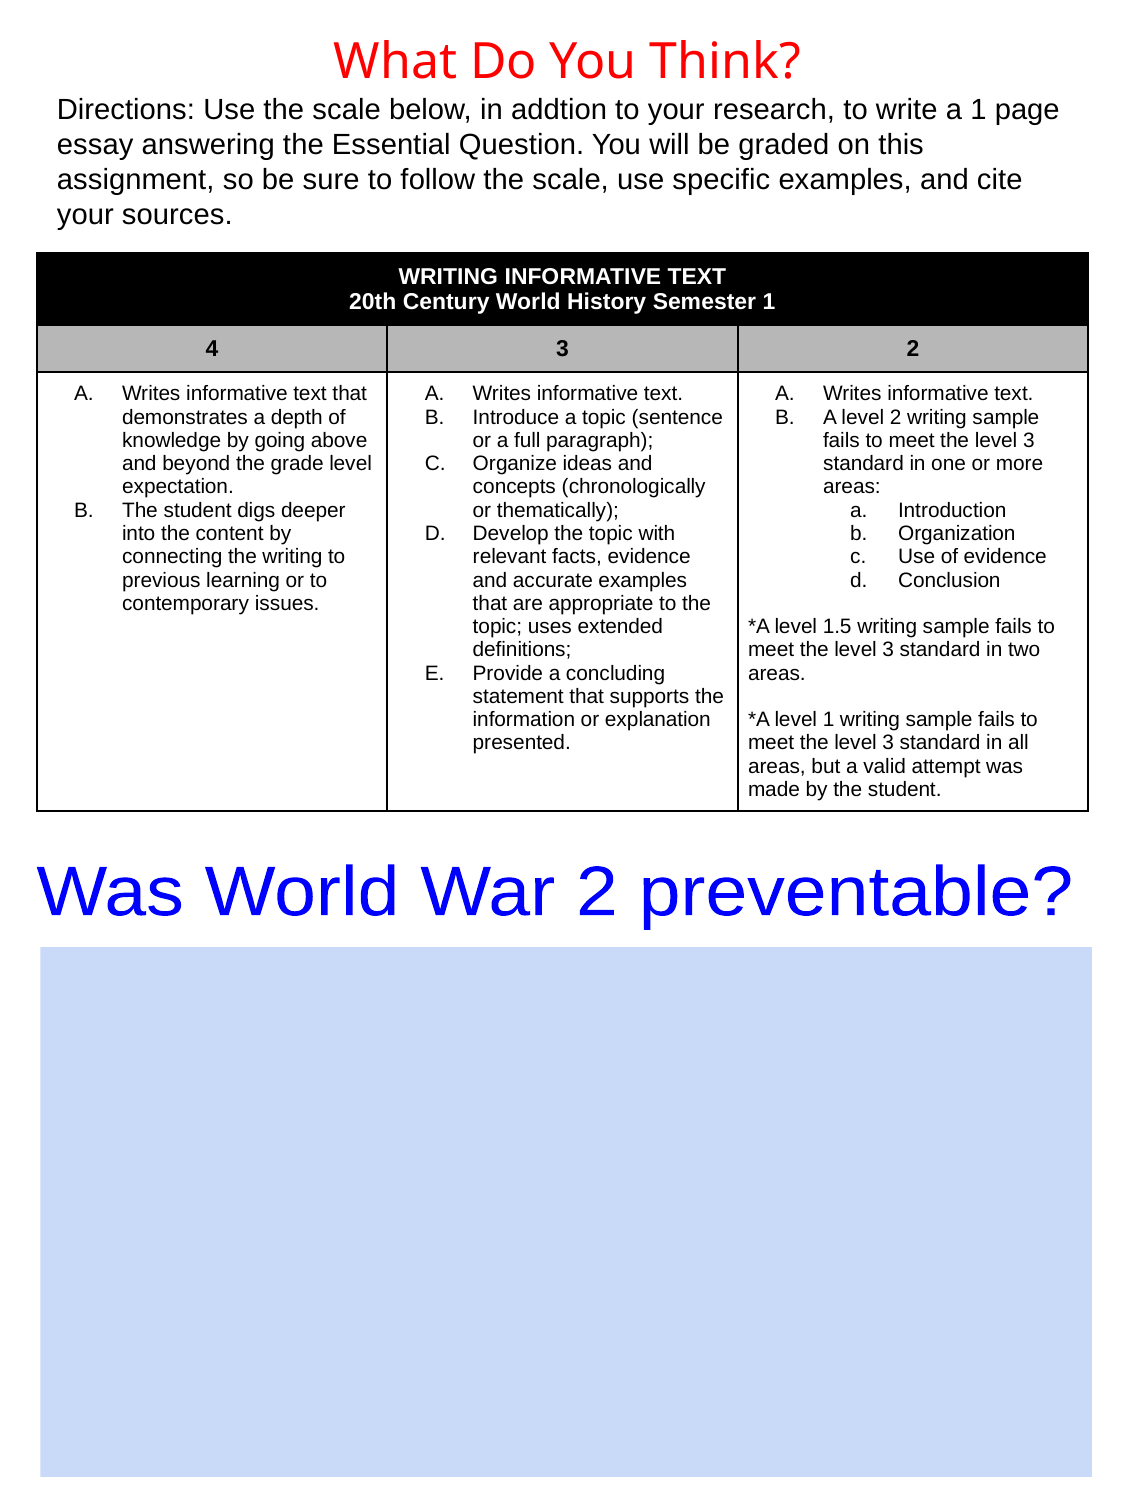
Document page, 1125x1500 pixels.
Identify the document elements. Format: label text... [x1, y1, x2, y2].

table_cell 2 [739, 326, 1087, 371]
table_cell 4 [38, 326, 386, 371]
table_cell Writes informative text. Introduce a topic (sentence or a full paragraph); Organize ideas and concepts (chronologically or thematically); Develop the topic with relevant facts, evidence and accurate examples that are appropriate to the topic; uses extended definitions; Provide a concluding statement that supports the information or explanation presented. [388, 373, 737, 810]
table_cell 3 [388, 326, 737, 371]
text_box What Do You Think? [64, 21, 1071, 75]
text_box Directions: Use the scale below, in addtion to your research, to write a 1 page essay answering the Essential Question. You will be graded on this assignment, so be sure to follow the scale, use specific examples, and cite your sources. [41, 75, 1094, 240]
table_cell Writes informative text that demonstrates a depth of knowledge by going above and beyond the grade level expectation. The student digs deeper into the content by connecting the writing to previous learning or to contemporary issues. [38, 373, 386, 810]
text_box [40, 947, 1092, 1477]
table_cell Writes informative text. A level 2 writing sample fails to meet the level 3 standard in one or more areas: Introduction Organization Use of evidence Conclusion *A level 1.5 writing sample fails to meet the level 3 standard in two areas. *A level 1 writing sample fails to meet the level 3 standard in all areas, but a valid attempt was made by the student. [739, 373, 1087, 810]
table_header WRITING INFORMATIVE TEXT 20th Century World History Semester 1 [38, 254, 1087, 324]
